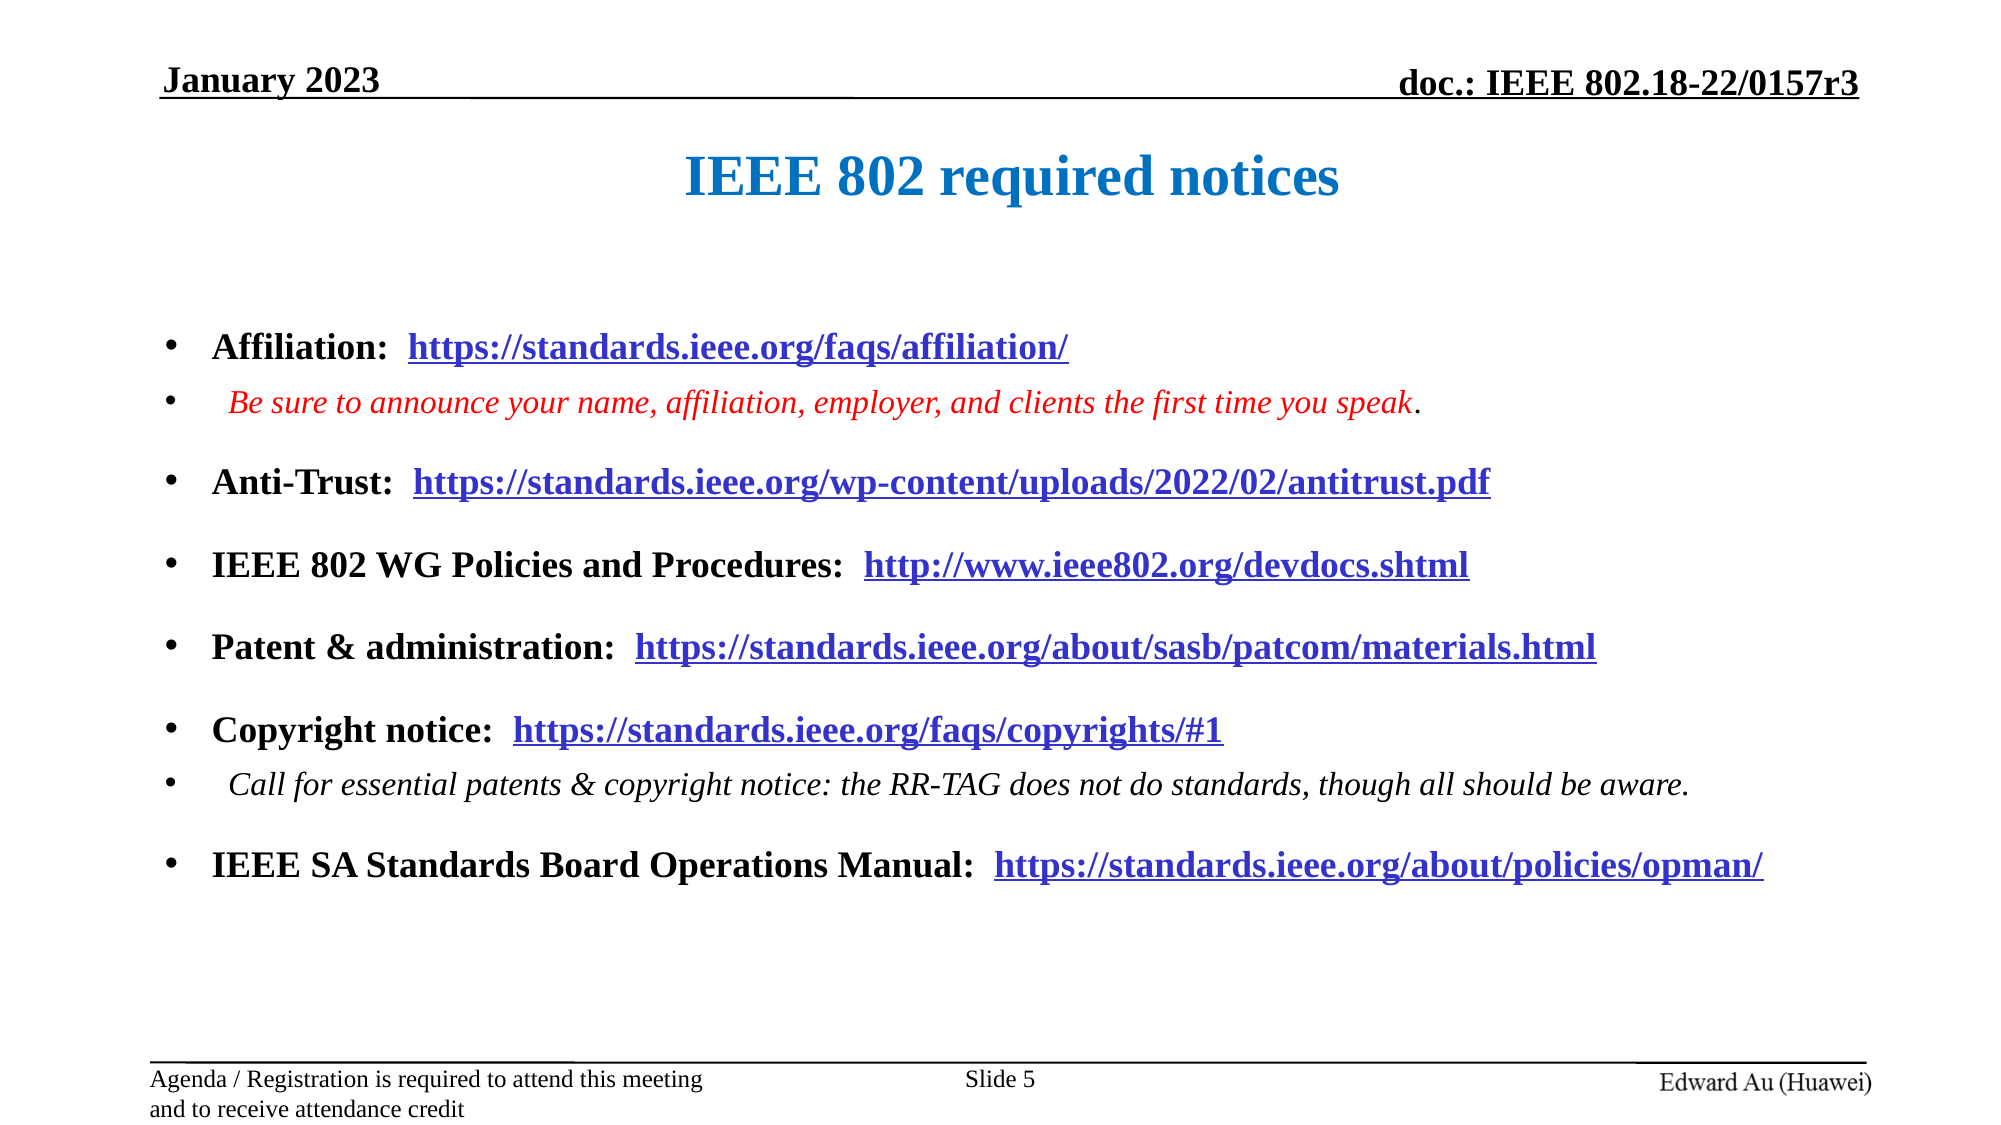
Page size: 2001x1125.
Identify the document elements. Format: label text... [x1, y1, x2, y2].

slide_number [162, 54, 526, 99]
picture [1174, 1058, 1887, 1113]
title IEEE 802 required notices [162, 99, 1864, 246]
text_box Affiliation: https://standards.ieee.org/faqs/affiliation/ Be sure to announce your name, affiliation, employer, and clients the first time you speak. Anti-Trust: https://standards.ieee.org/wp-content/uploads/2022/02/antitrust.pdf IEEE 802 WG Policies and Procedures: http://www.ieee802.org/devdocs.shtml Patent & administration: https://standards.ieee.org/about/sasb/patcom/materials.html Copyright notice: https://standards.ieee.org/faqs/copyrights/#1 Call for essential patents & copyright notice: the RR-TAG does not do standards, though all should be aware. IEEE SA Standards Board Operations Manual: https://standards.ieee.org/about/policies/opman/ [149, 262, 1875, 1028]
slide_number Slide 5 [925, 1061, 1076, 1123]
